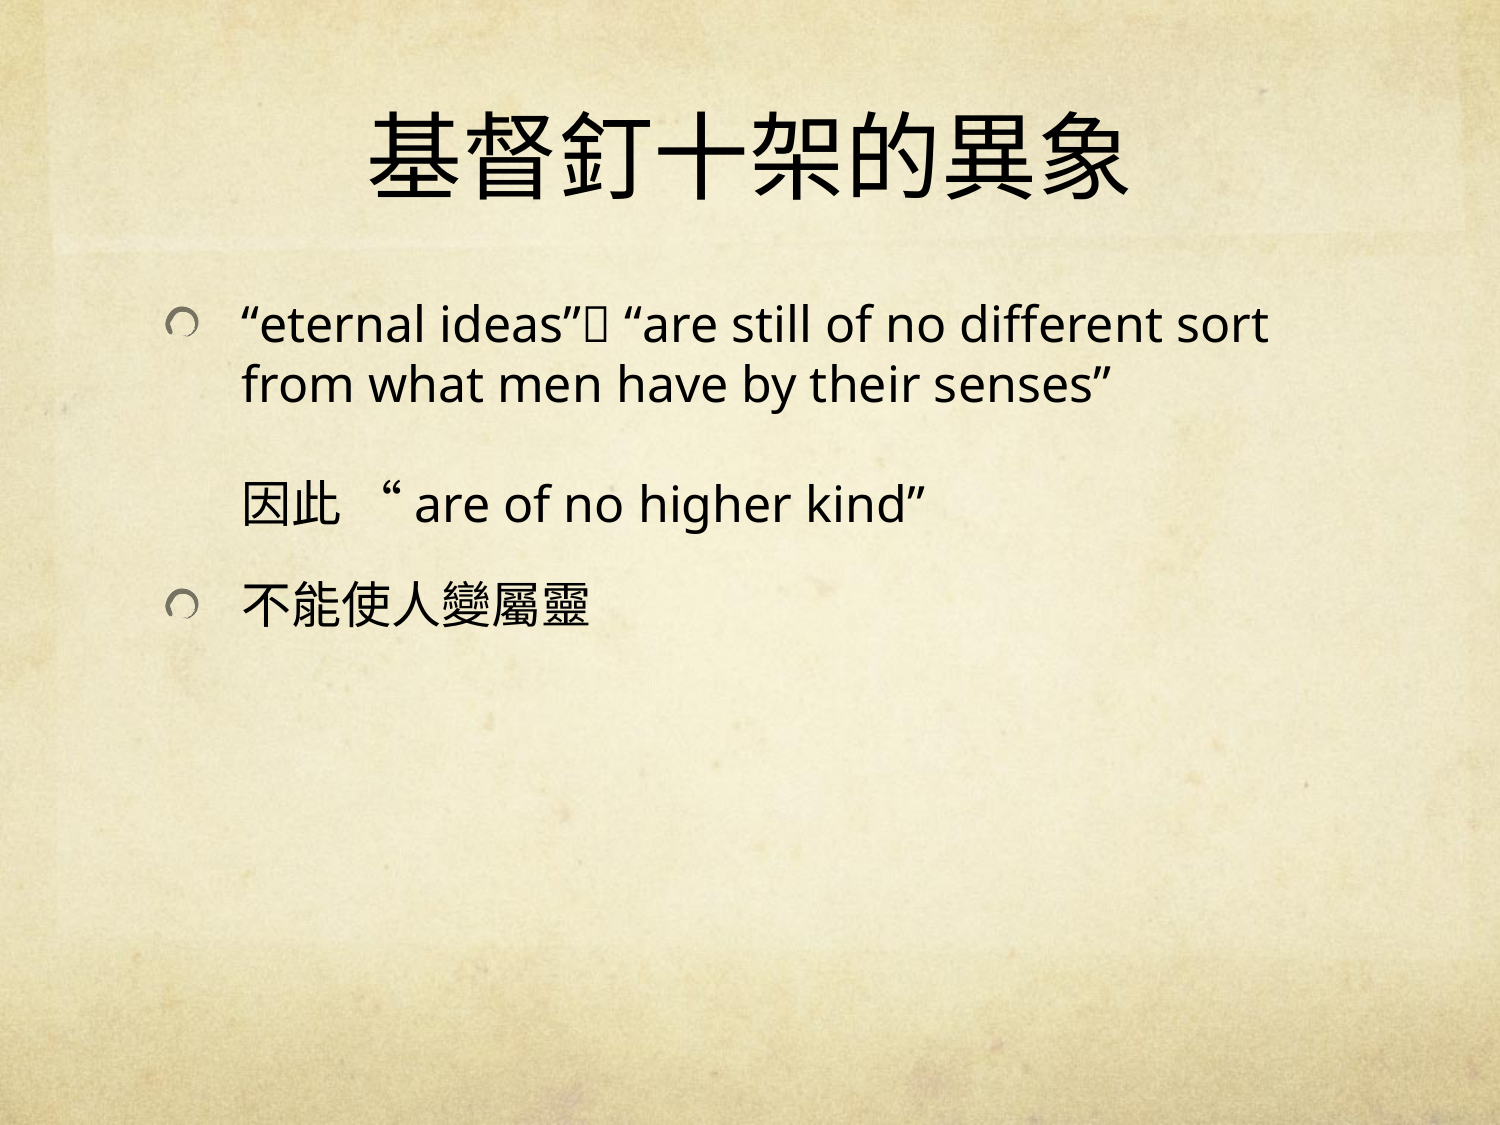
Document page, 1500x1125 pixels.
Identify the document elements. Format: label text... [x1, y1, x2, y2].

title 基督釘十架的異象 [150, 82, 1350, 225]
picture [0, 0, 1500, 1125]
list “eternal ideas” “are still of no different sort from what men have by their senses” 因此 “are of no higher kind” 不能使人變屬靈 [150, 284, 1350, 950]
